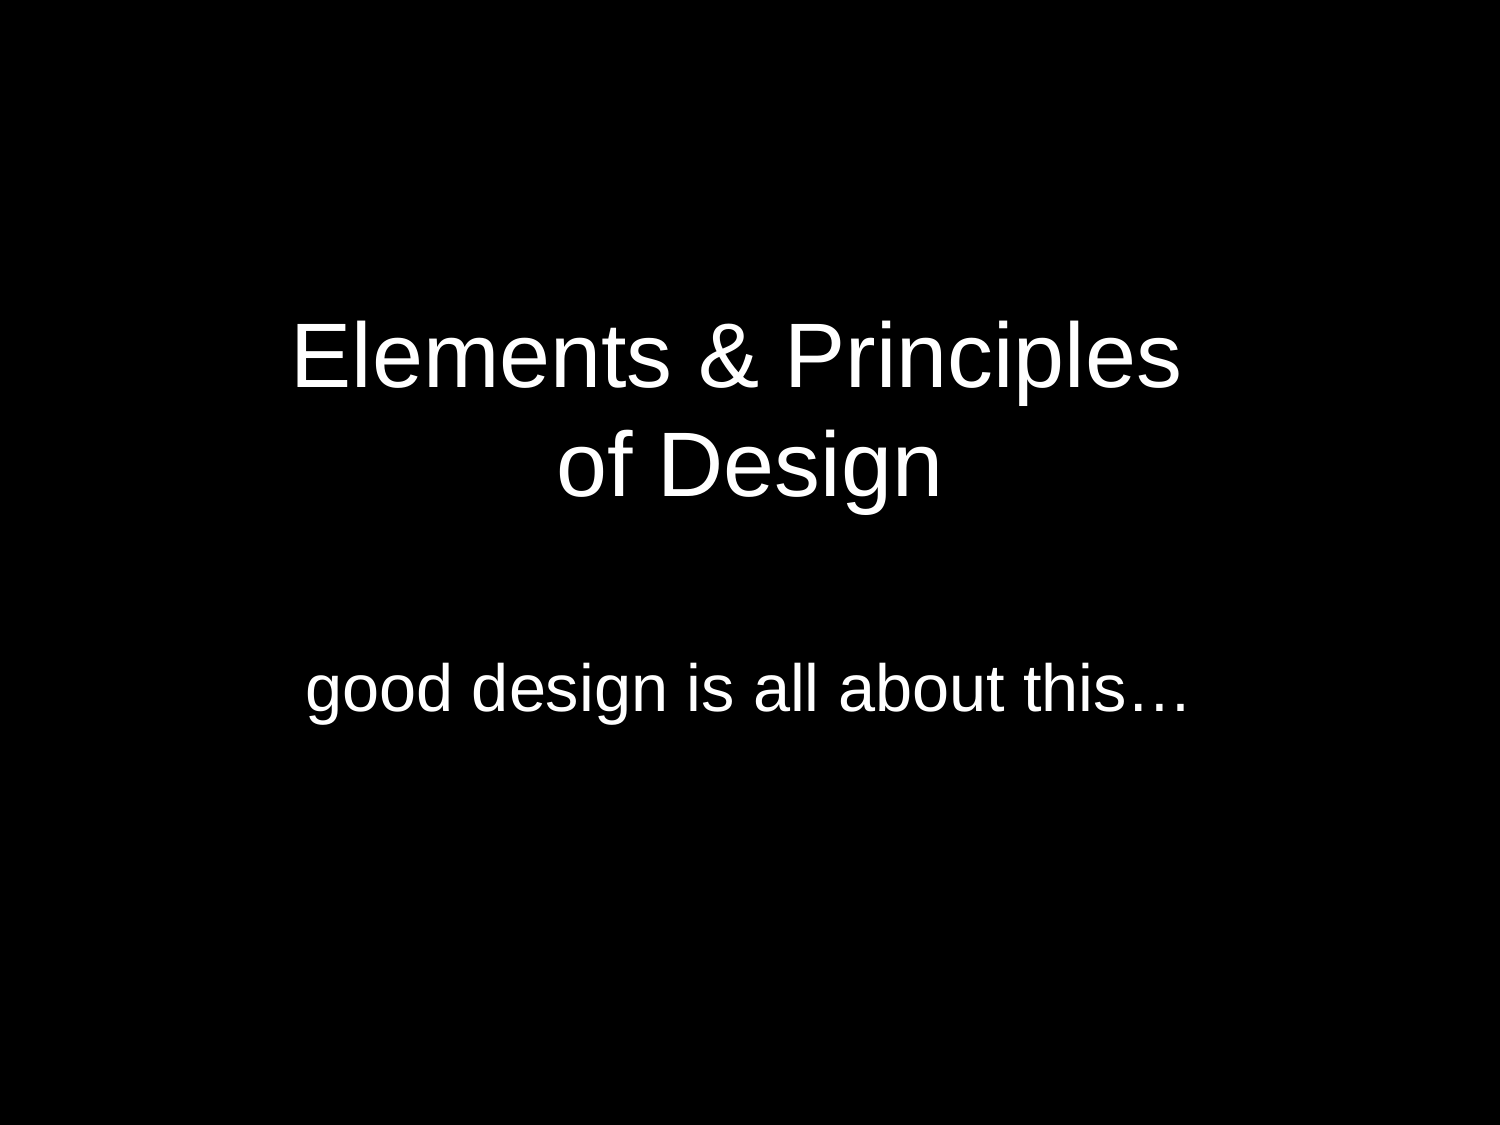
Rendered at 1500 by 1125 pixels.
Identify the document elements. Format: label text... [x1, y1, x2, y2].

title Elements & Principles of Design [112, 219, 1388, 591]
subtitle good design is all about this… [224, 637, 1276, 926]
